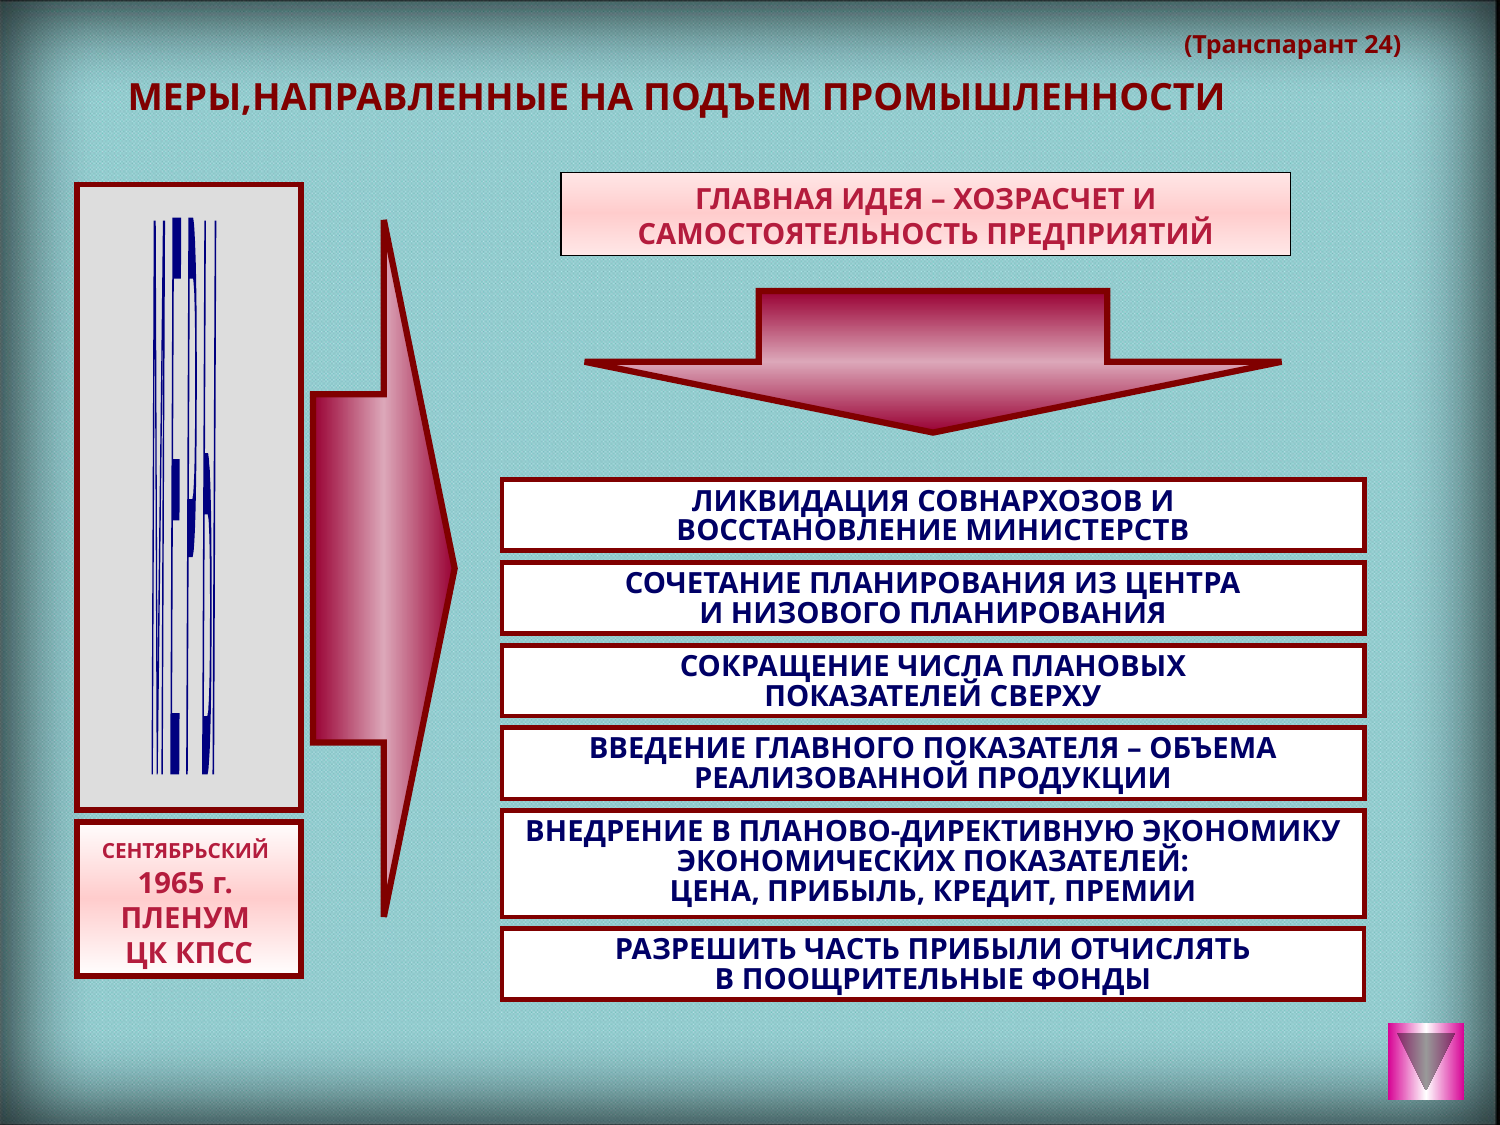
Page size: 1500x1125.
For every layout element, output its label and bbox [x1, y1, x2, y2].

picture [0, 0, 1500, 1125]
text_box [76, 184, 302, 977]
